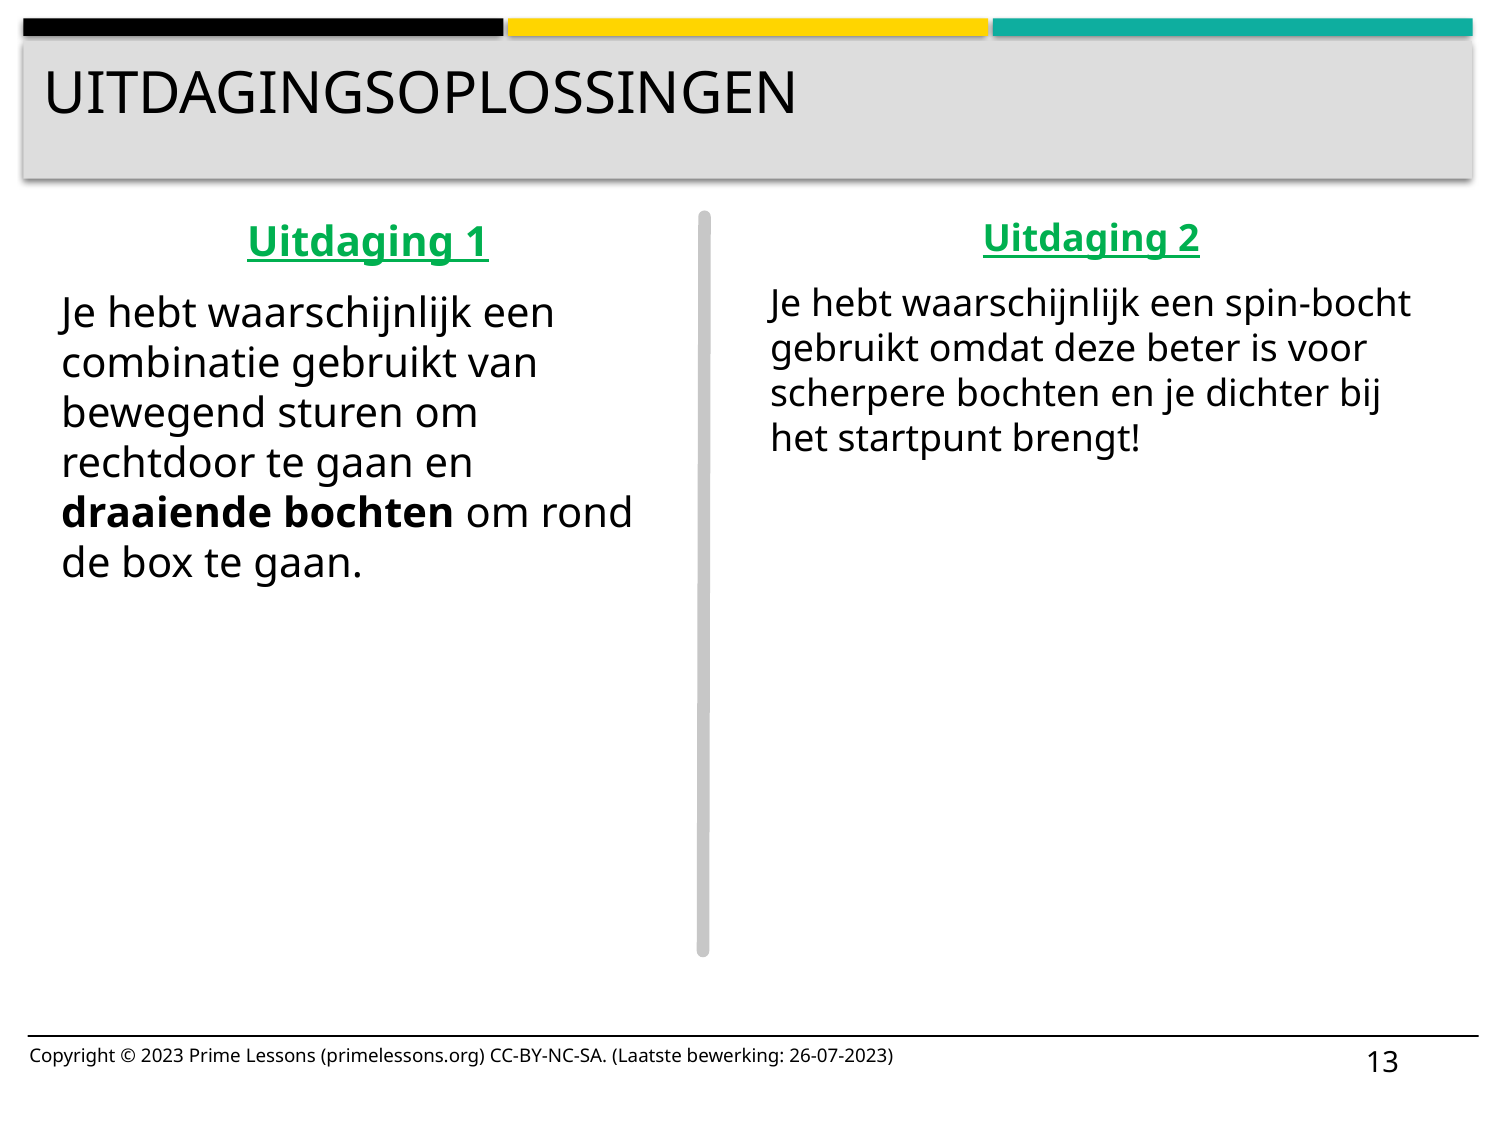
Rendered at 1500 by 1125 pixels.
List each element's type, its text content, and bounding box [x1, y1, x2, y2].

footer Copyright © 2023 Prime Lessons (primelessons.org) CC-BY-NC-SA. (Laatste bewerking: 26-07-2023) [14, 1036, 1500, 1097]
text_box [702, 216, 706, 952]
title UITDAGINGSOPLOSSINGEN [28, 48, 1464, 172]
text_box Uitdaging 1 Je hebt waarschijnlijk een combinatie gebruikt van bewegend sturen om rechtdoor te gaan en draaiende bochten om rond de box te gaan. [46, 206, 690, 925]
list Uitdaging 2 Je hebt waarschijnlijk een spin-bocht gebruikt omdat deze beter is voor scherpere bochten en je dichter bij het startpunt brengt! [755, 206, 1428, 925]
